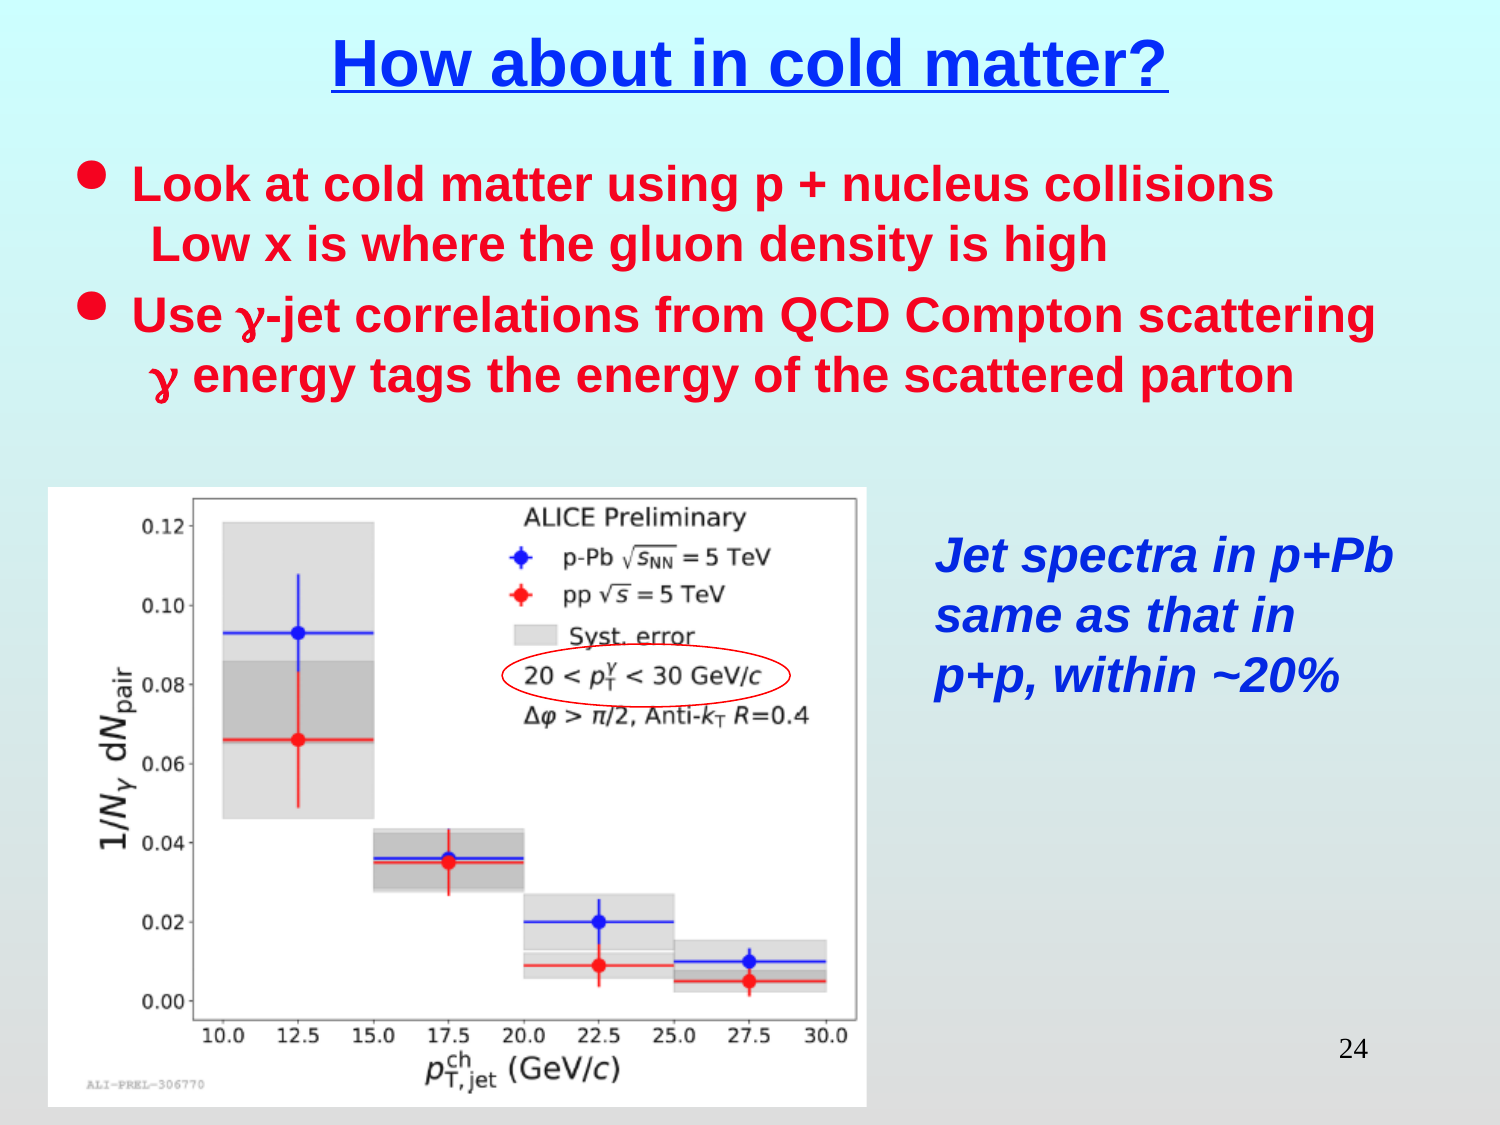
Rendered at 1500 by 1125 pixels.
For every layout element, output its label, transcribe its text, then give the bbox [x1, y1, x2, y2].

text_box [47, 487, 867, 1107]
slide_number 24 [1083, 1021, 1384, 1107]
title How about in cold matter? [112, 21, 1388, 98]
list Look at cold matter using p + nucleus collisions Low x is where the gluon density is high Use g-jet correlations from QCD Compton scattering g energy tags the energy of the scattered parton [60, 143, 1400, 431]
text_box Jet spectra in p+Pb same as that in p+p, within ~20% [889, 484, 1455, 741]
